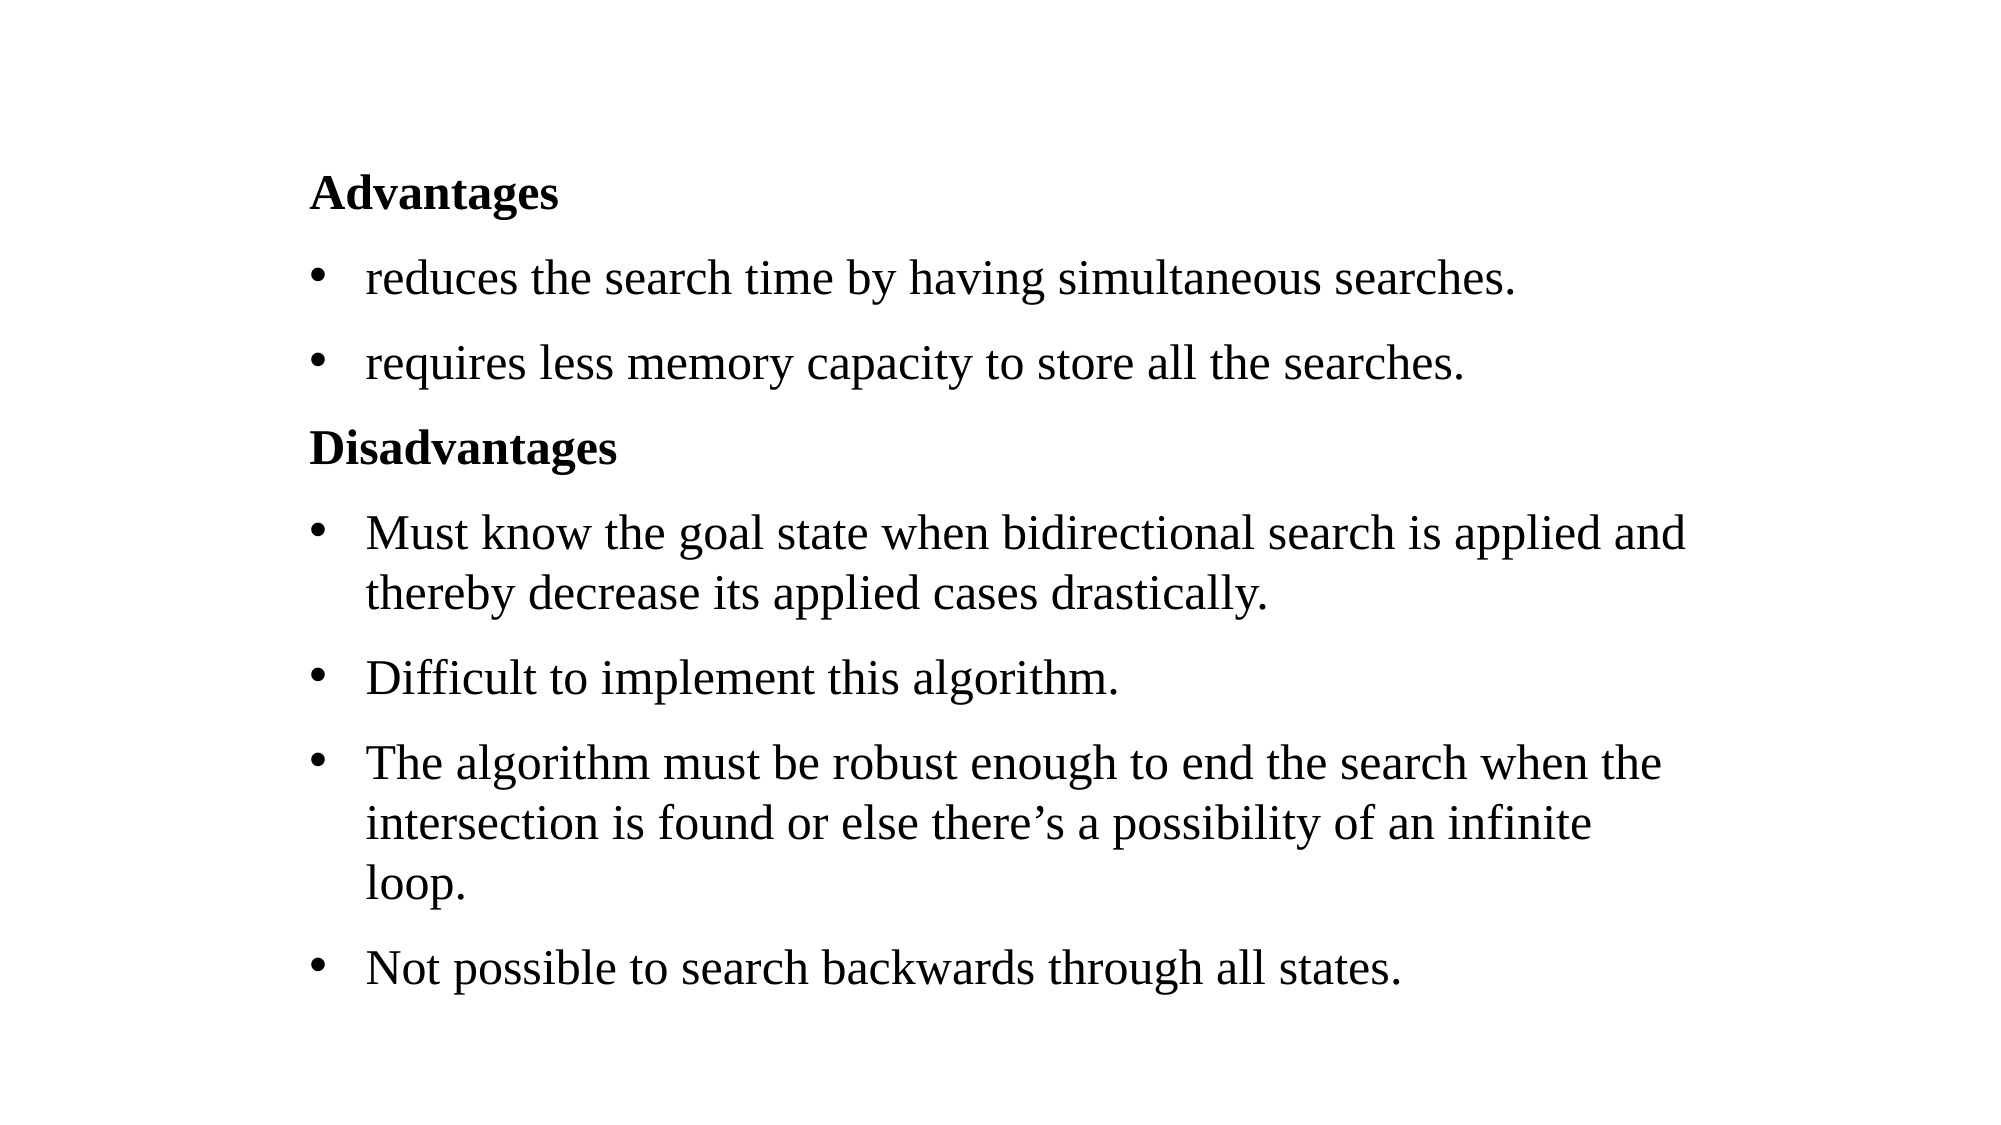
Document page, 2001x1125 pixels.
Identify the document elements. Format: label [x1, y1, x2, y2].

text_box [294, 151, 1706, 1087]
